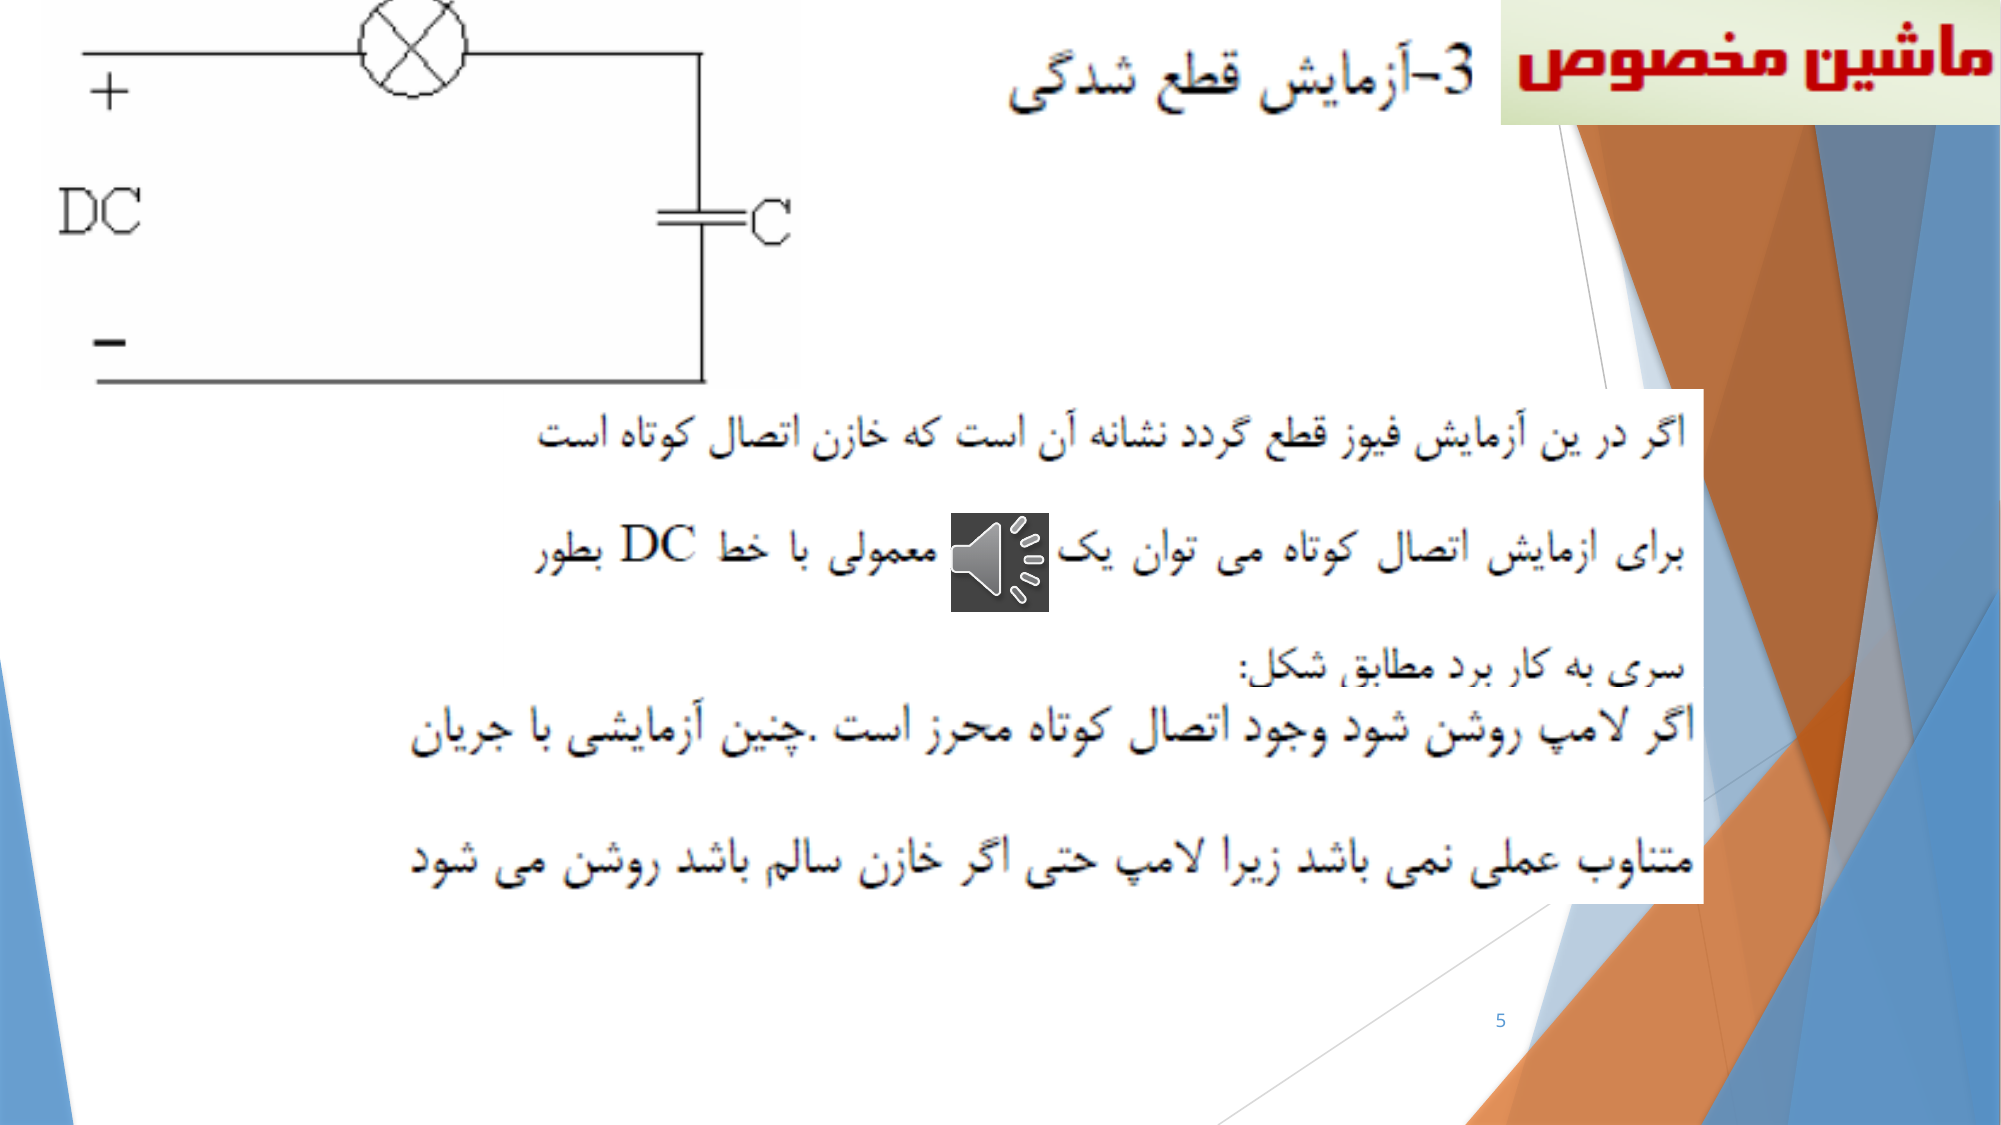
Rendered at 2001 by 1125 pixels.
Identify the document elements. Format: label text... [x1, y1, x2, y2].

picture [401, 388, 1704, 904]
slide_number 5 [1409, 991, 1522, 1051]
picture [1500, 0, 2000, 126]
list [40, 0, 801, 390]
picture [1001, 19, 1473, 126]
